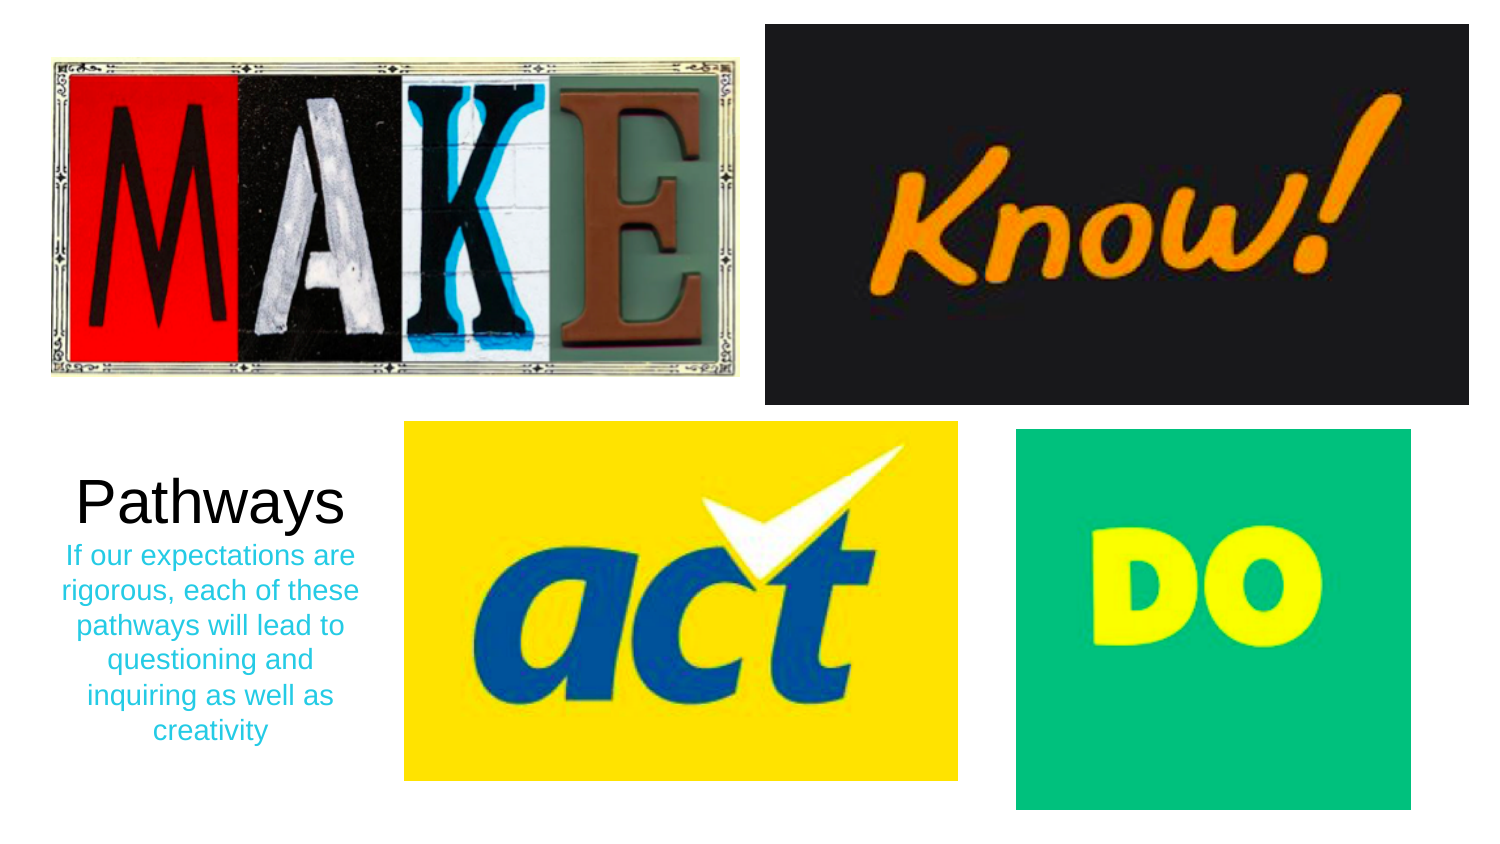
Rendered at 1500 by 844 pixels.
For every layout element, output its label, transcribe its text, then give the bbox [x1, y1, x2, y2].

list Pathways If our expectations are rigorous, each of these pathways will lead to questioning and inquiring as well as creativity [37, 413, 385, 794]
picture [50, 56, 741, 377]
picture [764, 24, 1469, 405]
picture [404, 421, 958, 782]
picture [1016, 429, 1411, 810]
